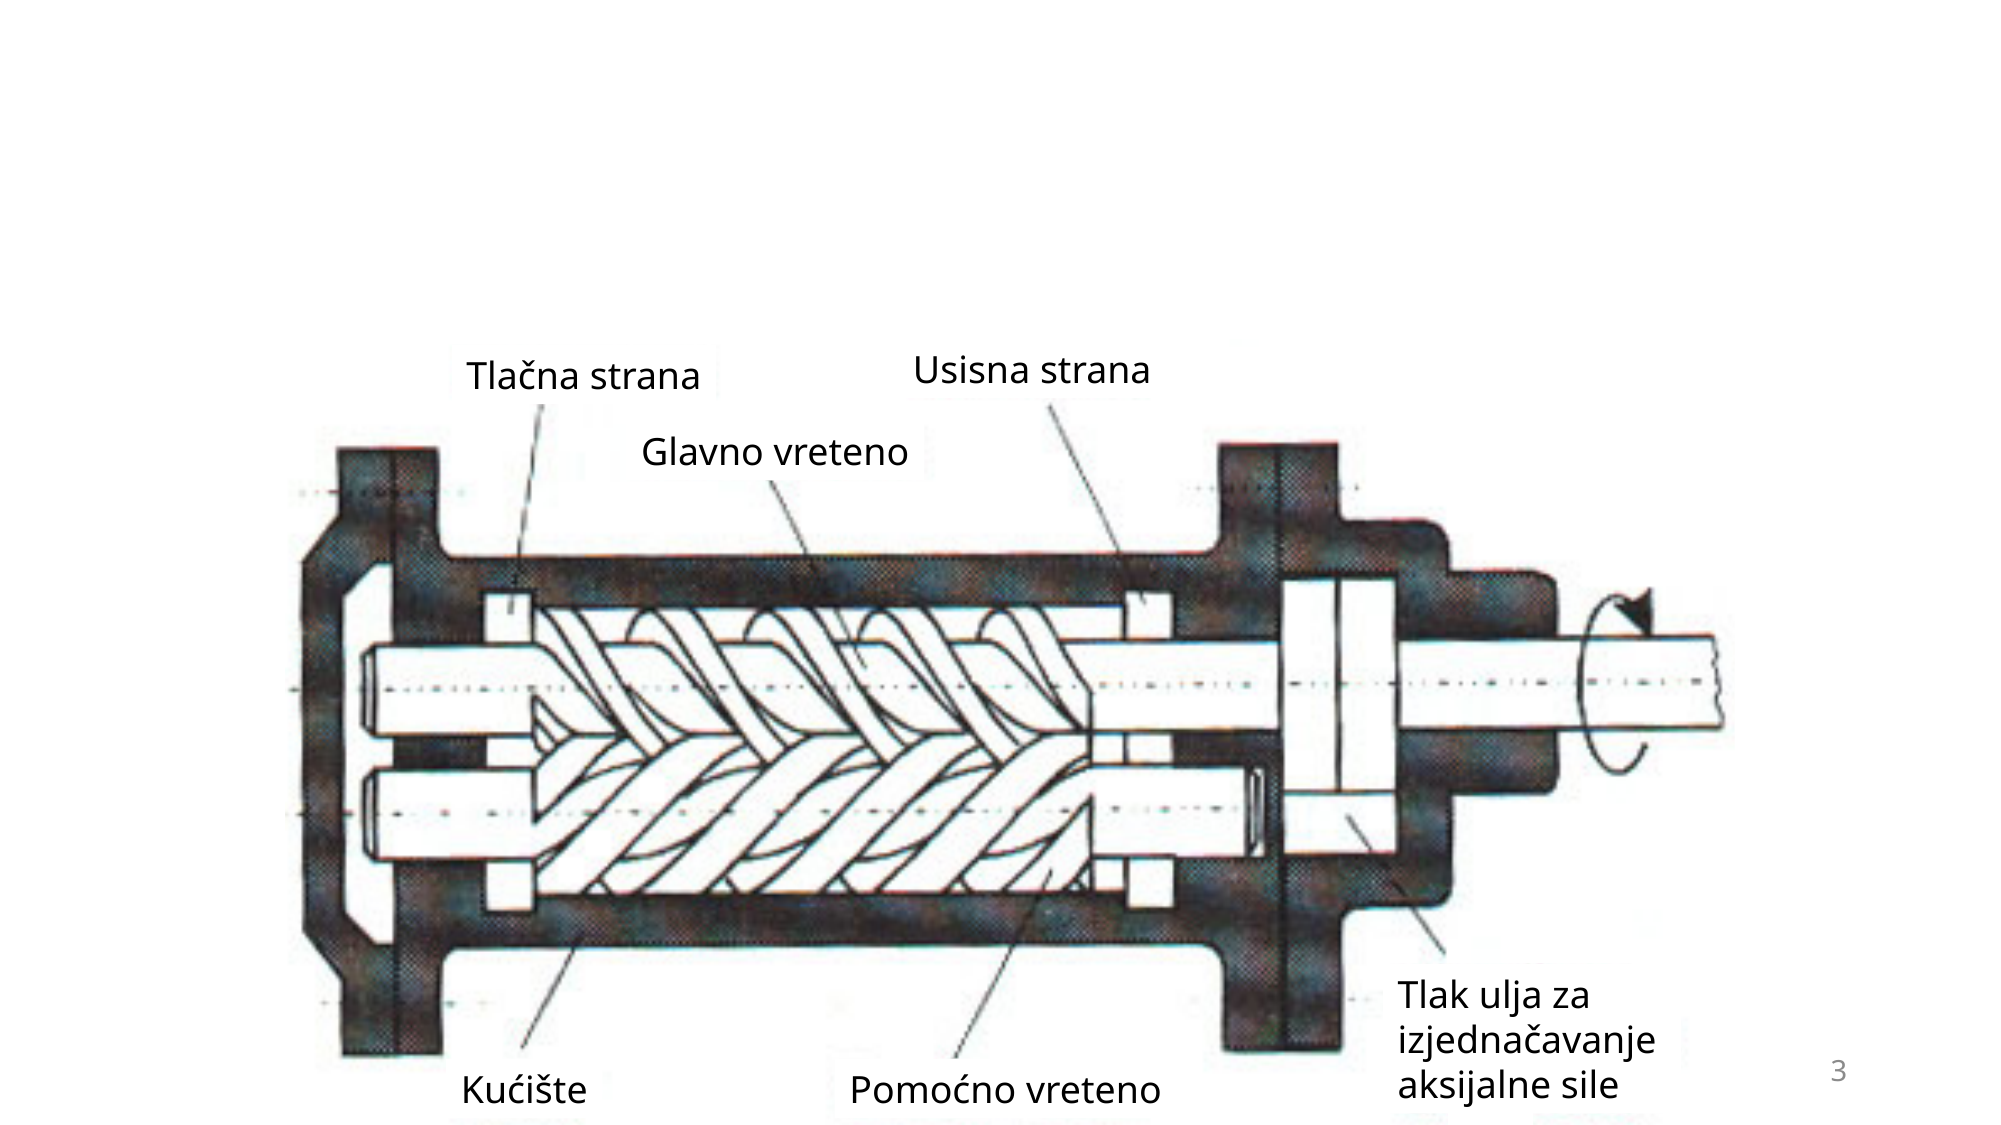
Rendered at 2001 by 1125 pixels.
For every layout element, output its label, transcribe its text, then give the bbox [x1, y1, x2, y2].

picture [285, 339, 1735, 1125]
slide_number 3 [1735, 1042, 1863, 1103]
